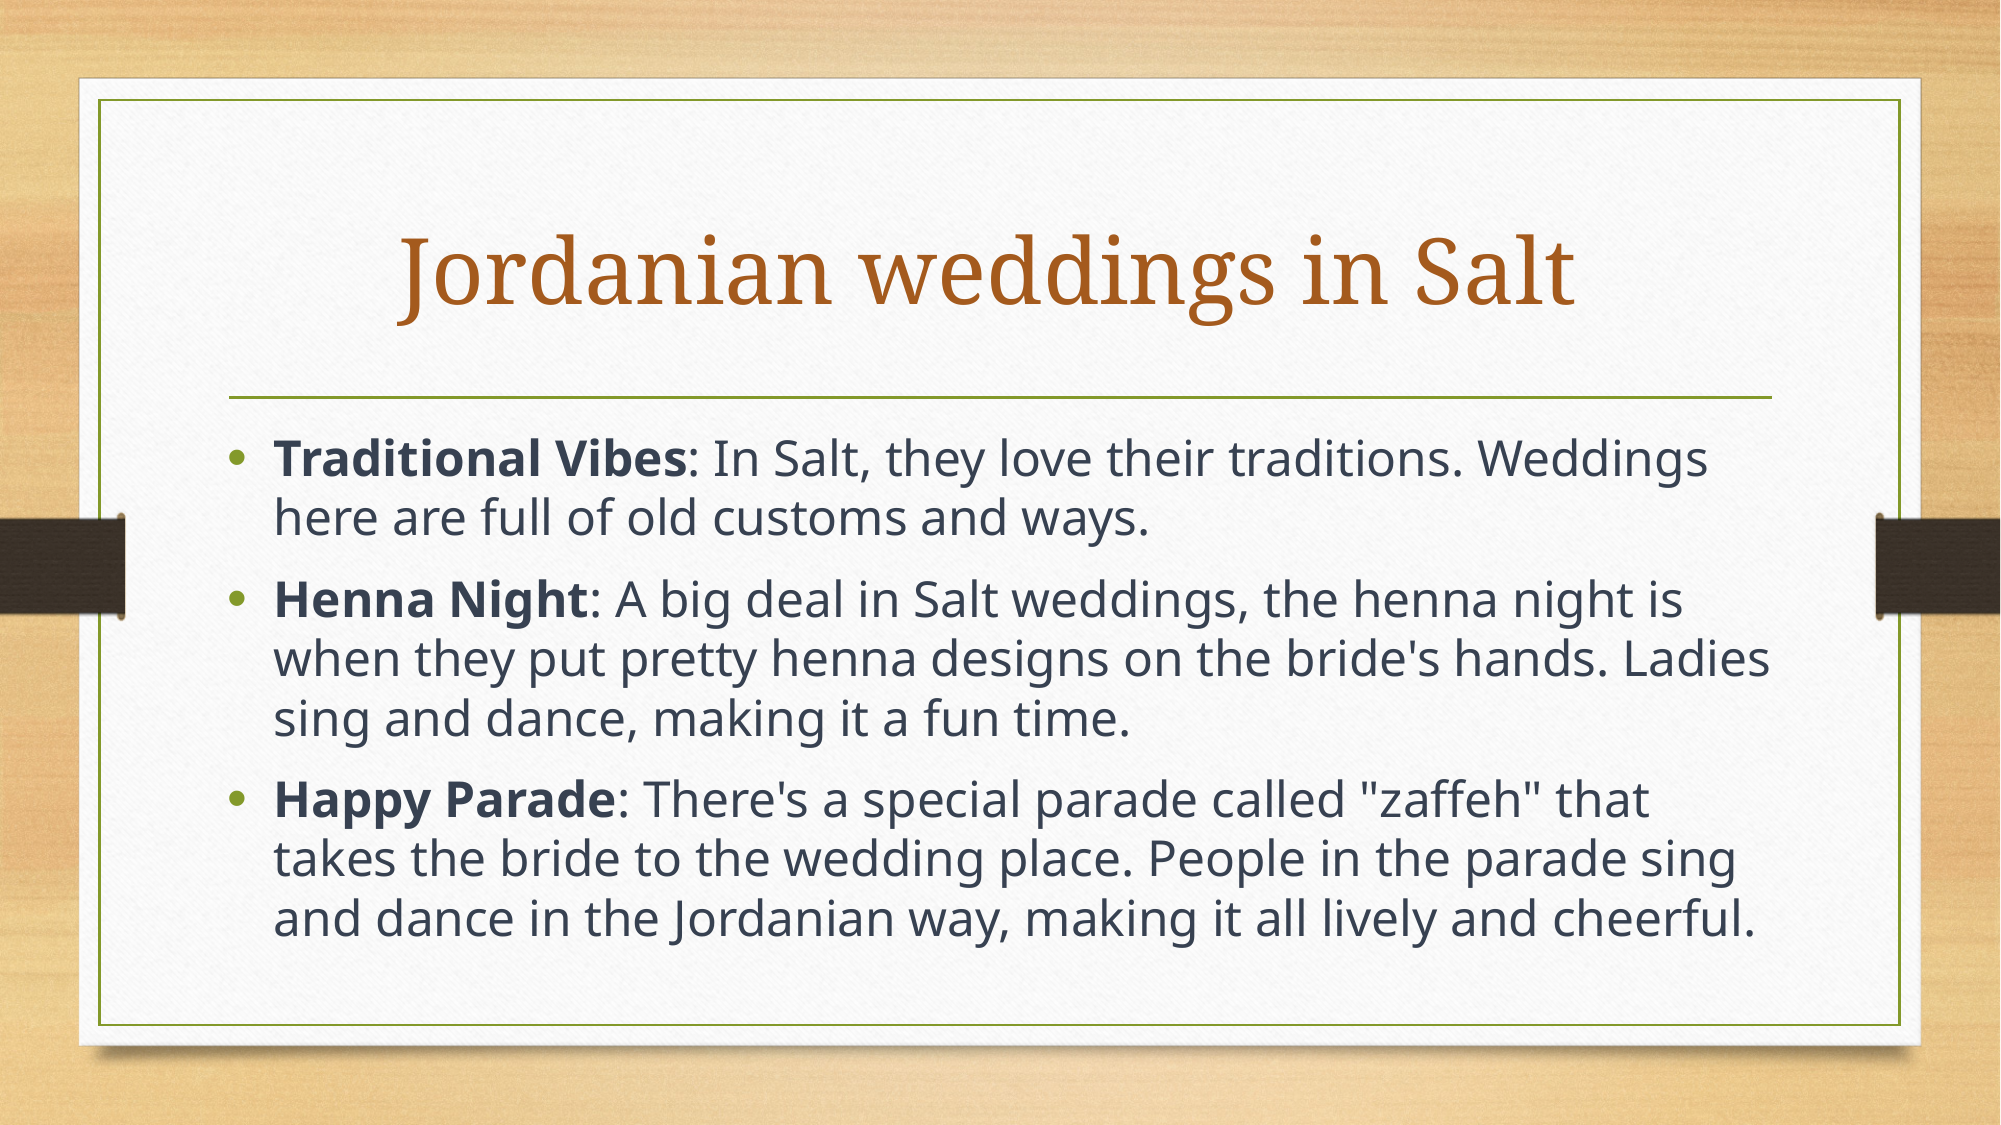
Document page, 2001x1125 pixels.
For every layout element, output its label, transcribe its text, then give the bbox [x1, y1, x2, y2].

list Traditional Vibes: In Salt, they love their traditions. Weddings here are full of old customs and ways. Henna Night: A big deal in Salt weddings, the henna night is when they put pretty henna designs on the bride's hands. Ladies sing and dance, making it a fun time. Happy Parade: There's a special parade called "zaffeh" that takes the bride to the wedding place. People in the parade sing and dance in the Jordanian way, making it all lively and cheerful. [212, 419, 1788, 964]
picture [0, 0, 2001, 1125]
title Jordanian weddings in Salt [212, 161, 1788, 375]
